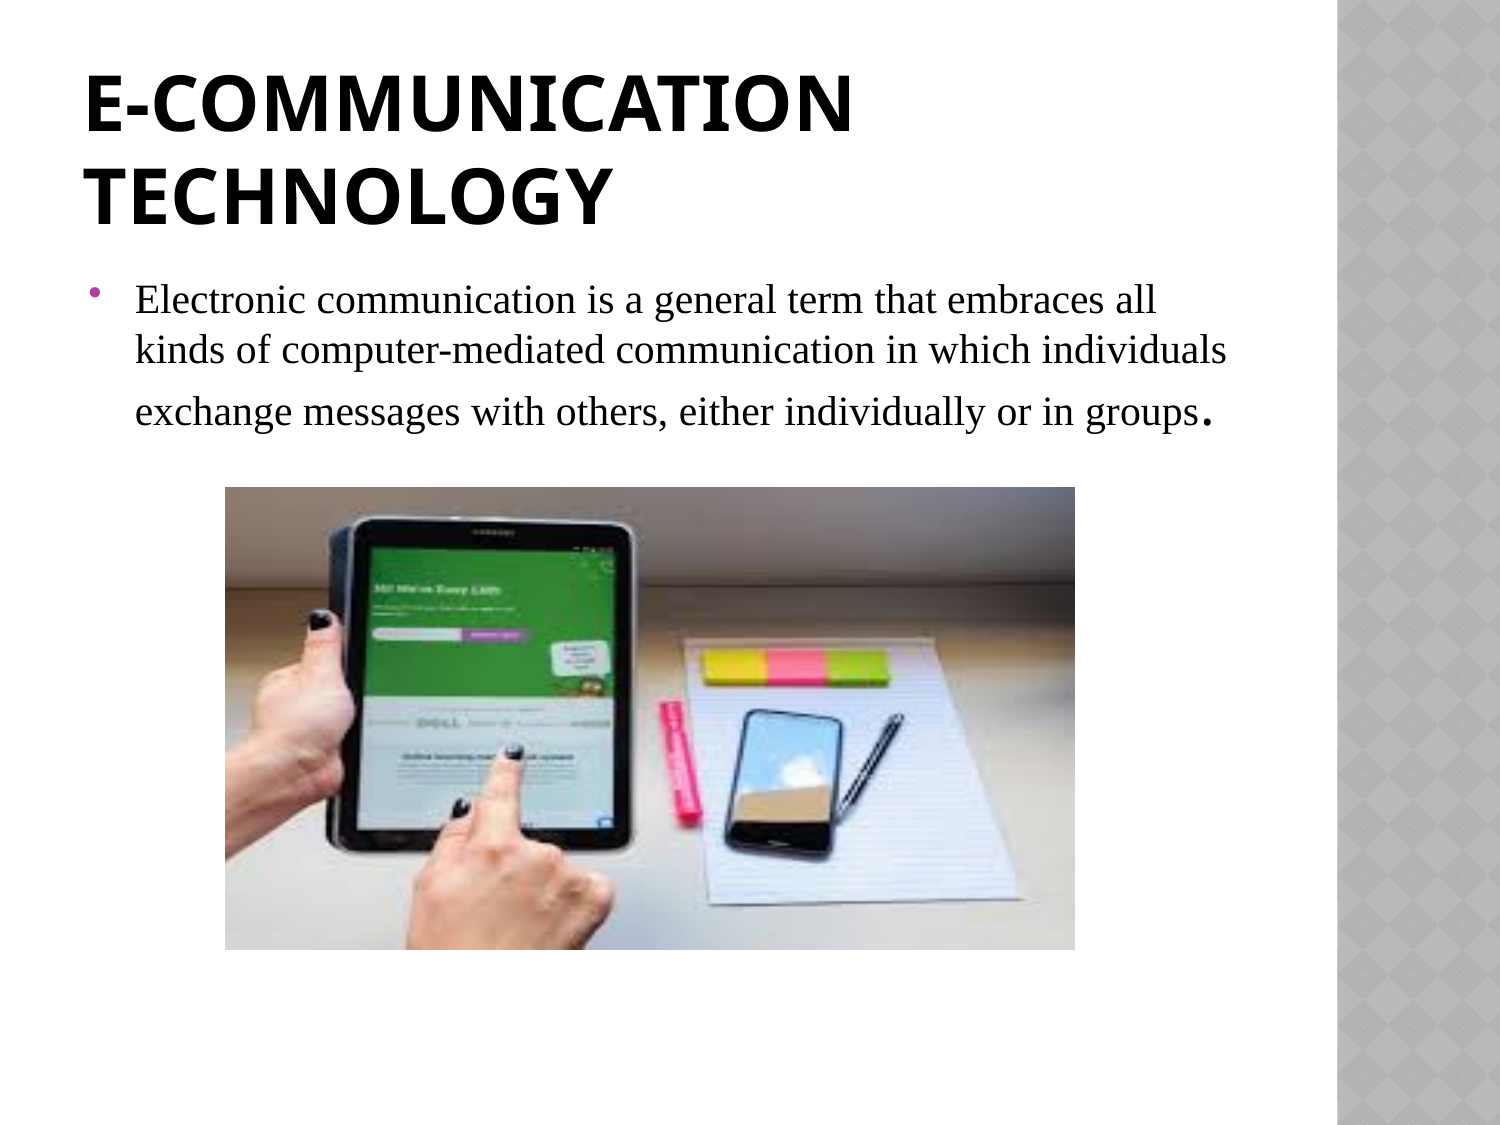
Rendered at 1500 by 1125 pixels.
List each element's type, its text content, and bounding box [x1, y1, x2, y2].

list Electronic communication is a general term that embraces all kinds of computer-mediated communication in which individuals exchange messages with others, either individually or in groups. [75, 264, 1263, 1059]
picture [224, 486, 1076, 951]
title E-communication Technology [75, 52, 1263, 240]
